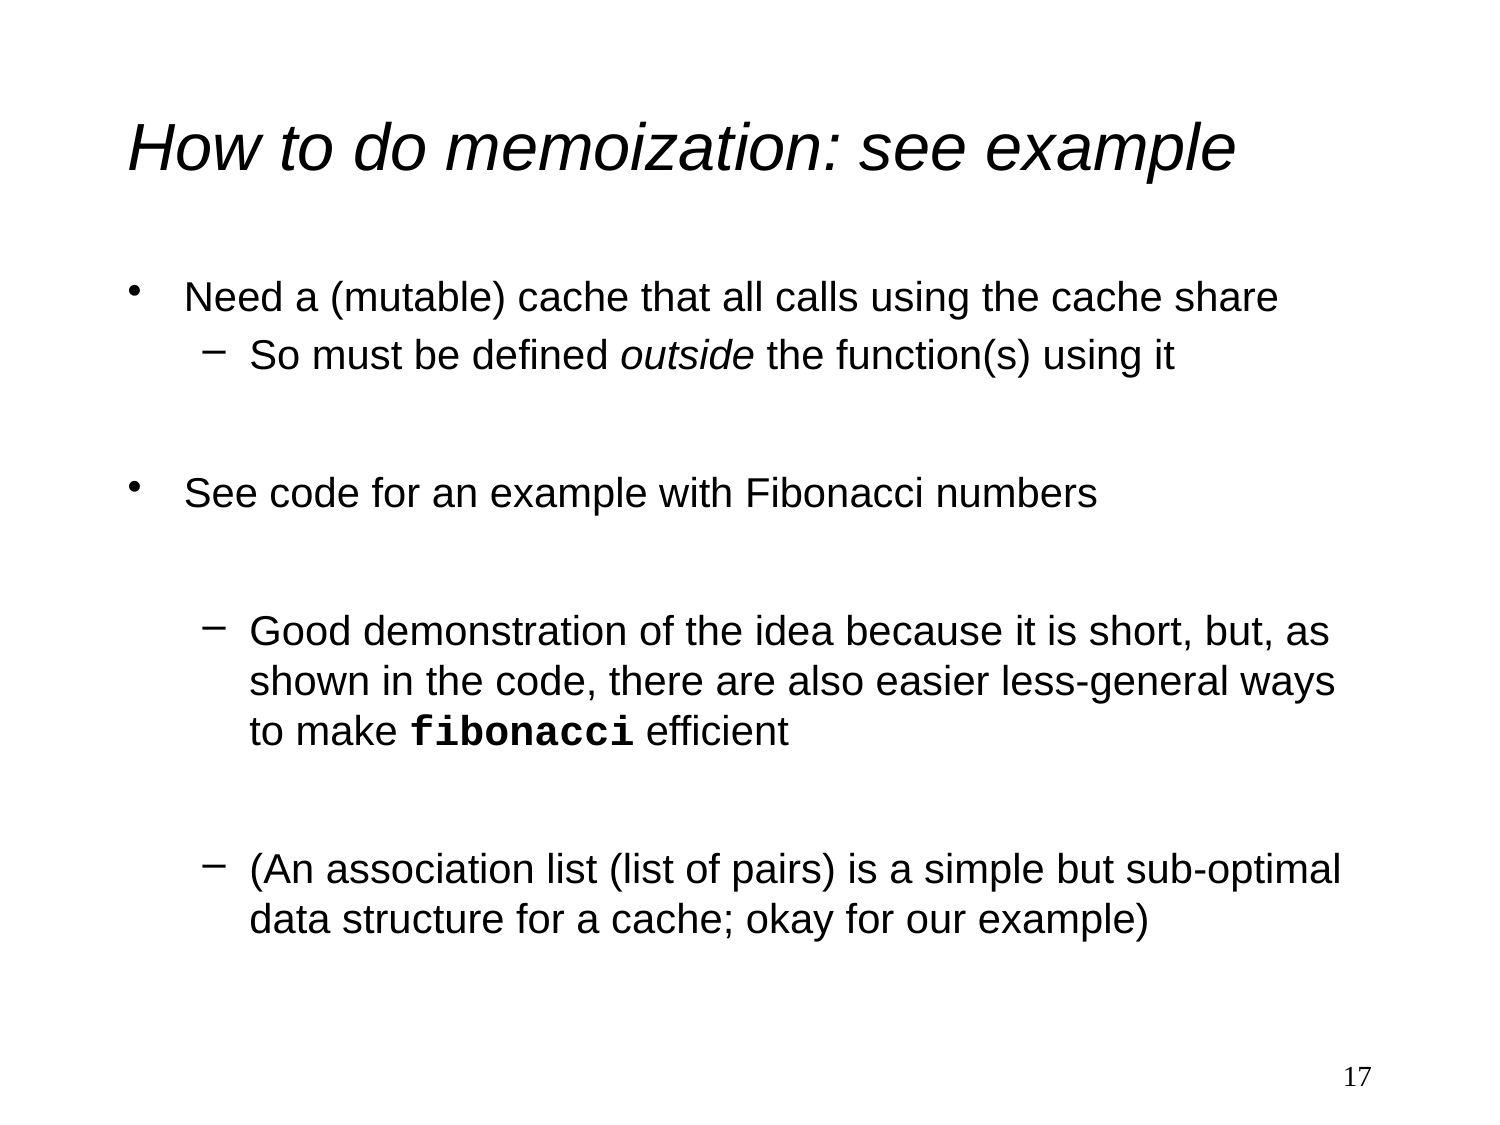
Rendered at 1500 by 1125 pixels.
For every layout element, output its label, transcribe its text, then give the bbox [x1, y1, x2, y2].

list Need a (mutable) cache that all calls using the cache share So must be defined outside the function(s) using it See code for an example with Fibonacci numbers Good demonstration of the idea because it is short, but, as shown in the code, there are also easier less-general ways to make fibonacci efficient (An association list (list of pairs) is a simple but sub-optimal data structure for a cache; okay for our example) [112, 262, 1388, 1001]
title How to do memoization: see example [112, 49, 1388, 238]
slide_number 17 [1074, 1049, 1388, 1125]
